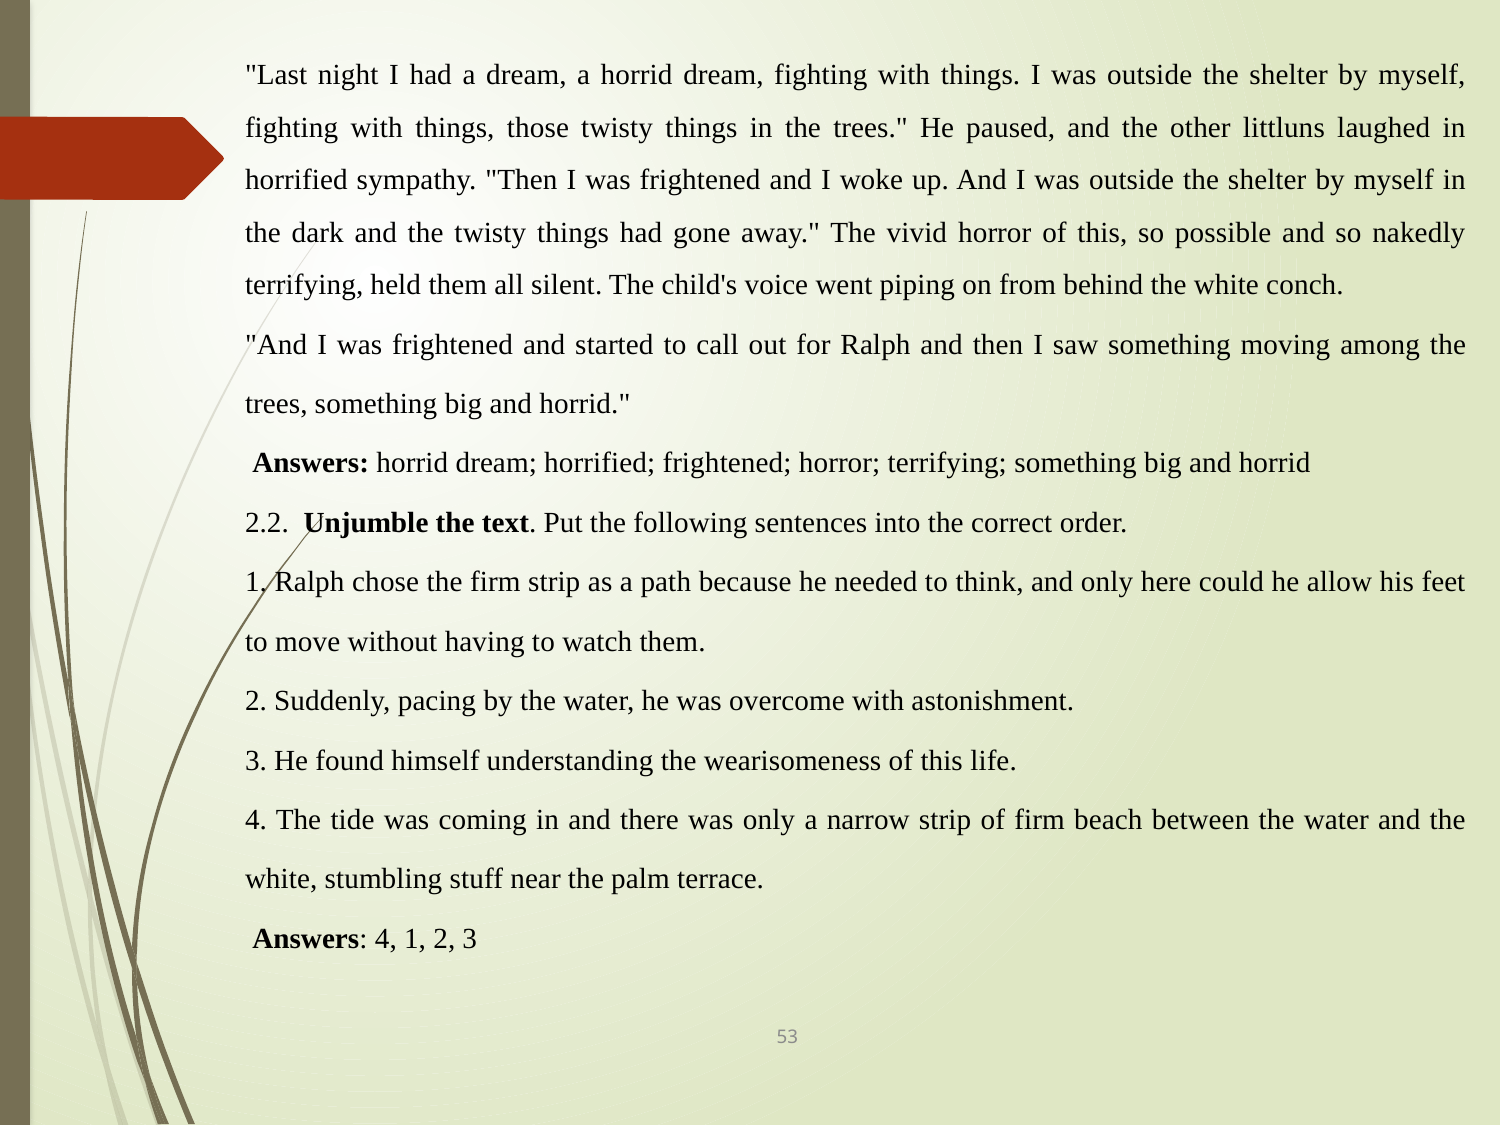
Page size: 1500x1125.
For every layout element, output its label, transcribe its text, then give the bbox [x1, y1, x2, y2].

footer 53 [318, 1014, 1257, 1067]
text_box "Last night I had a dream, a horrid dream, fighting with things. I was outside the shelter by myself, fighting with things, those twisty things in the trees." He paused, and the other littluns laughed in horrified sympathy. "Then I was frightened and I woke up. And I was outside the shelter by myself in the dark and the twisty things had gone away." The vivid horror of this, so possible and so nakedly terrifying, held them all silent. The child's voice went piping on from behind the white conch. "And I was frightened and started to call out for Ralph and then I saw something moving among the trees, something big and horrid." Answers: horrid dream; horrified; frightened; horror; terrifying; something big and horrid 2.2. Unjumble the text. Put the following sentences into the correct order. 1. Ralph chose the firm strip as a path because he needed to think, and only here could he allow his feet to move without having to watch them. 2. Suddenly, pacing by the water, he was overcome with astonishment. 3. He found himself understanding the wearisomeness of this life. 4. The tide was coming in and there was only a narrow strip of firm beach between the water and the white, stumbling stuff near the palm terrace. Answers: 4, 1, 2, 3 [230, 30, 1483, 1014]
